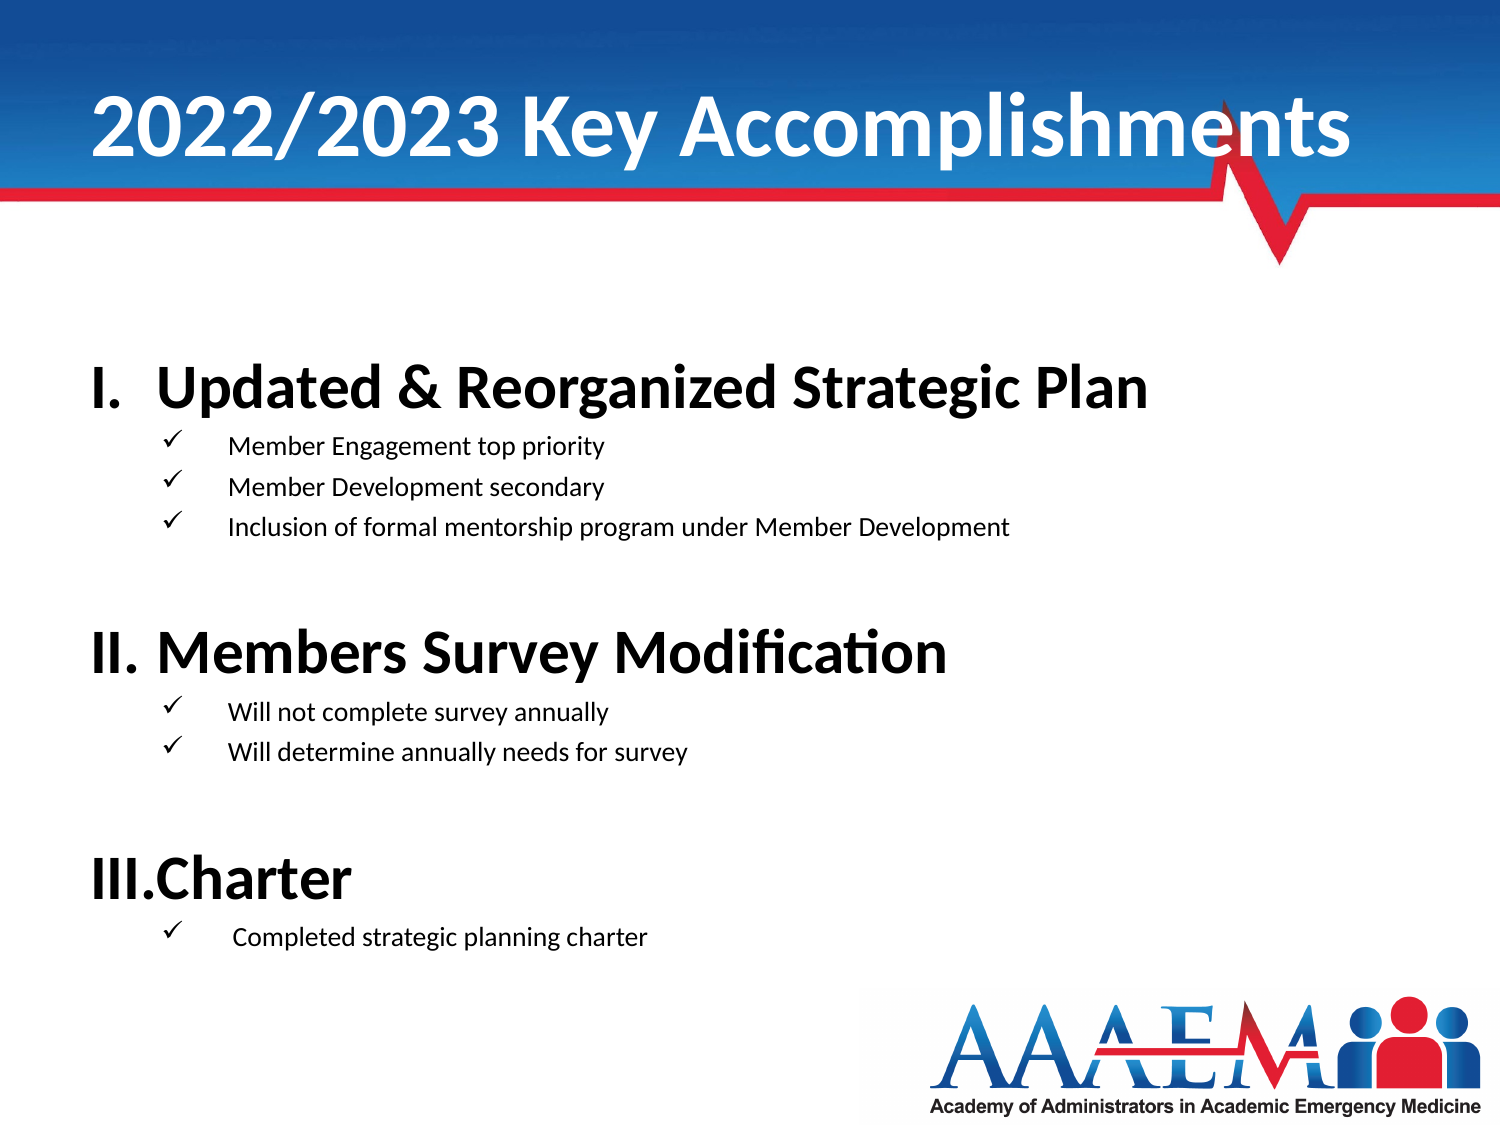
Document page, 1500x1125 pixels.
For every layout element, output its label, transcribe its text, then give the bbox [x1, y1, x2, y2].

title 2022/2023 Key Accomplishments [75, 25, 1425, 214]
picture [0, 0, 1500, 1125]
list Updated & Reorganized Strategic Plan Member Engagement top priority Member Development secondary Inclusion of formal mentorship program under Member Development Members Survey Modification Will not complete survey annually Will determine annually needs for survey Charter Completed strategic planning charter [75, 337, 1425, 964]
